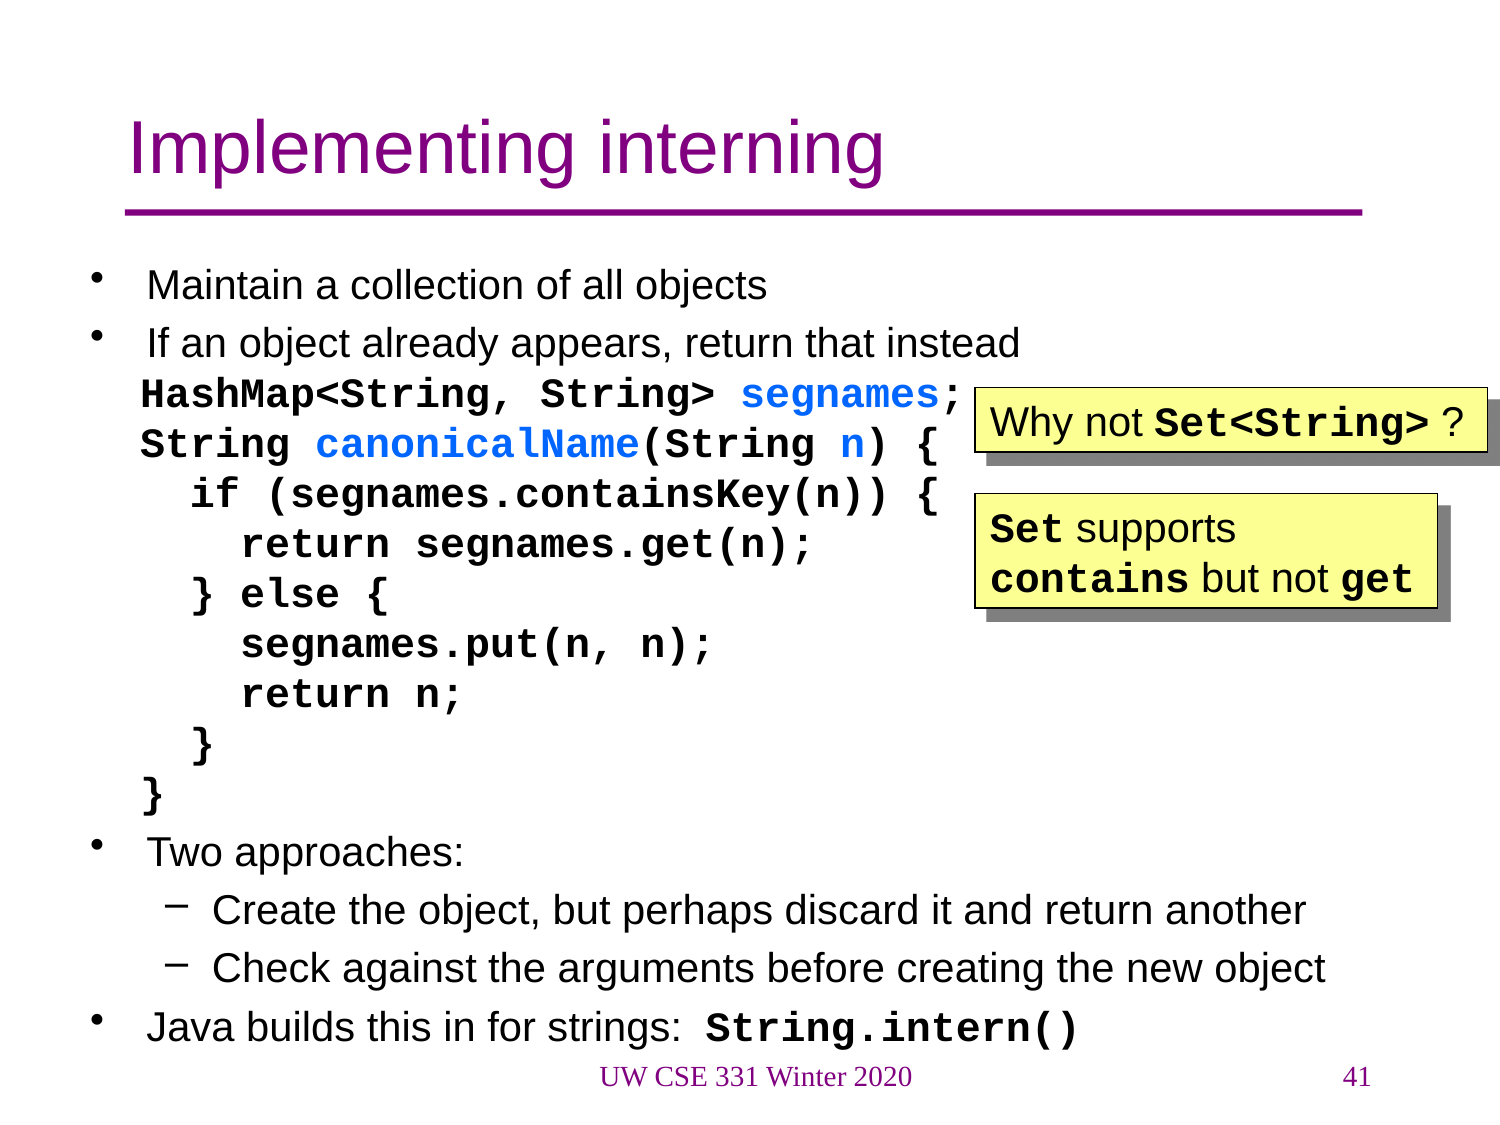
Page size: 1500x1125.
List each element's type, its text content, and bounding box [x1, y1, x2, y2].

text_box Why not Set<String> ? [974, 387, 1488, 453]
footer UW CSE 331 Winter 2020 [474, 1049, 1038, 1125]
list Maintain a collection of all objects If an object already appears, return that instead HashMap<String, String> segnames; String canonicalName(String n) { if (segnames.containsKey(n)) { return segnames.get(n); } else { segnames.put(n, n); return n; } } Two approaches: Create the object, but perhaps discard it and return another Check against the arguments before creating the new object Java builds this in for strings: String.intern() [75, 249, 1350, 988]
slide_number 41 [1074, 1049, 1388, 1125]
text_box Set supports contains but not get [974, 493, 1438, 609]
title Implementing interning [112, 50, 1388, 238]
